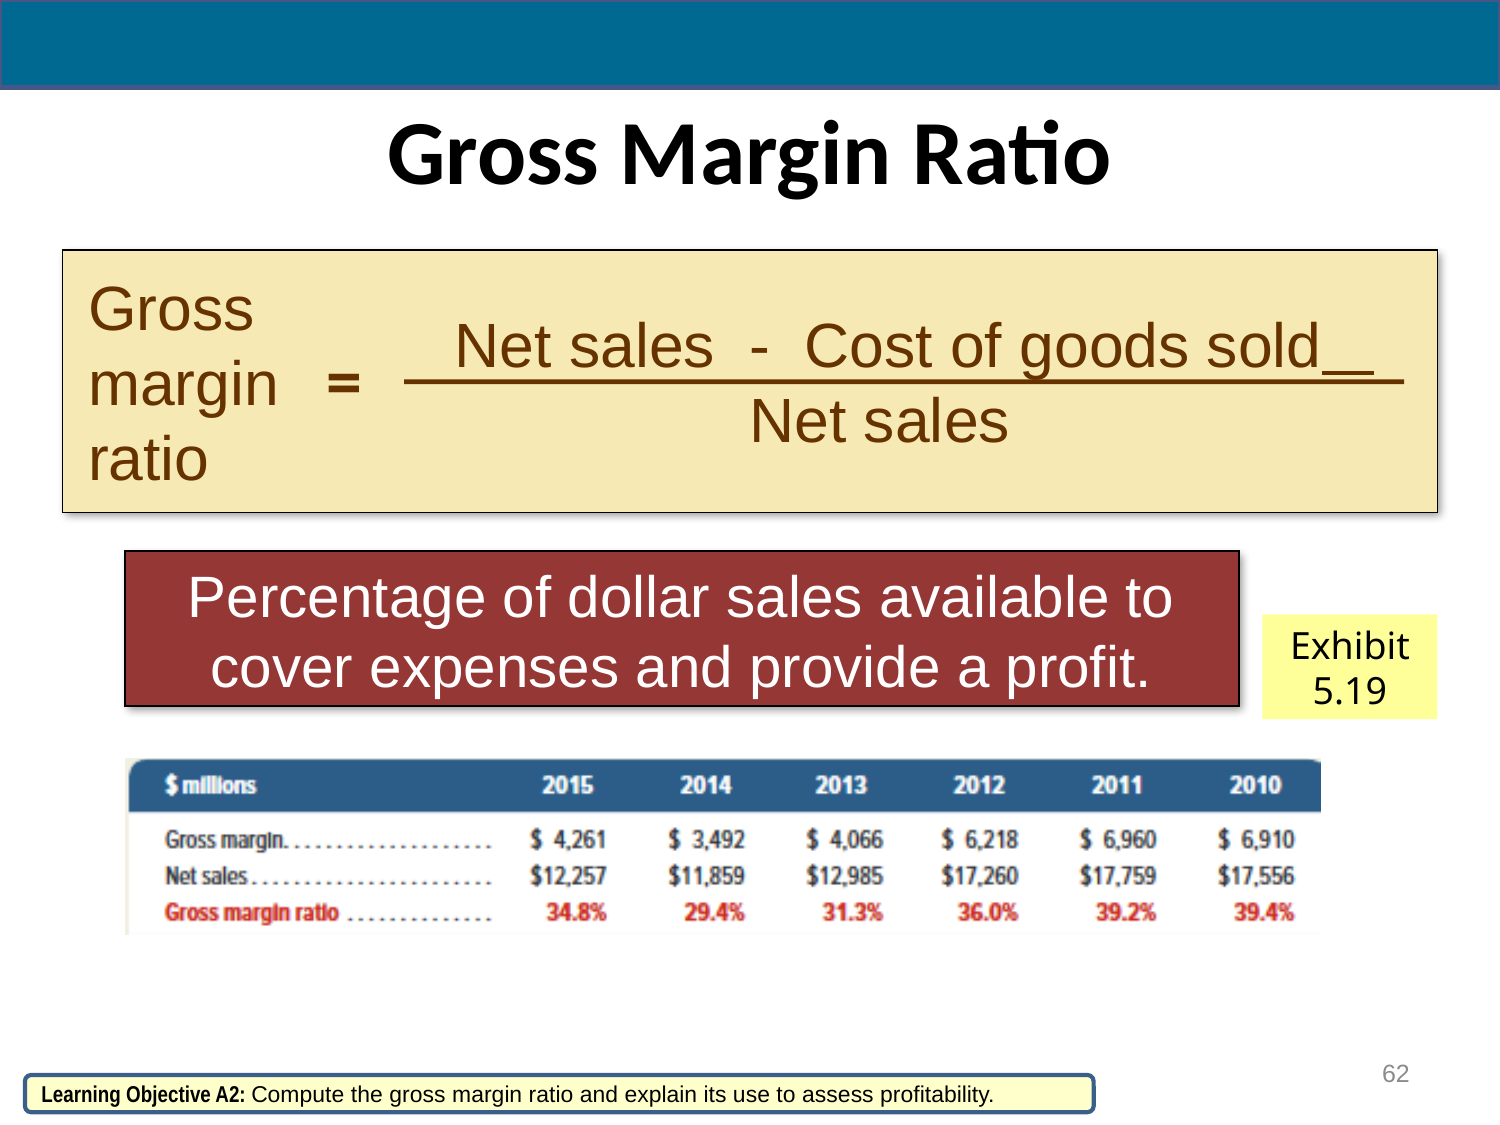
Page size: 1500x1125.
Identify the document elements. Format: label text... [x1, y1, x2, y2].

picture [124, 758, 1321, 935]
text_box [62, 249, 1438, 513]
text_box Learning Objective A2: Compute the gross margin ratio and explain its use to assess profitability. [24, 1074, 1094, 1113]
title Gross Margin Ratio [74, 88, 1426, 233]
text_box [0, 0, 1500, 88]
slide_number 62 [1074, 1042, 1425, 1103]
text_box Percentage of dollar sales available to cover expenses and provide a profit. [124, 551, 1240, 706]
text_box Exhibit 5.19 [1262, 614, 1438, 720]
